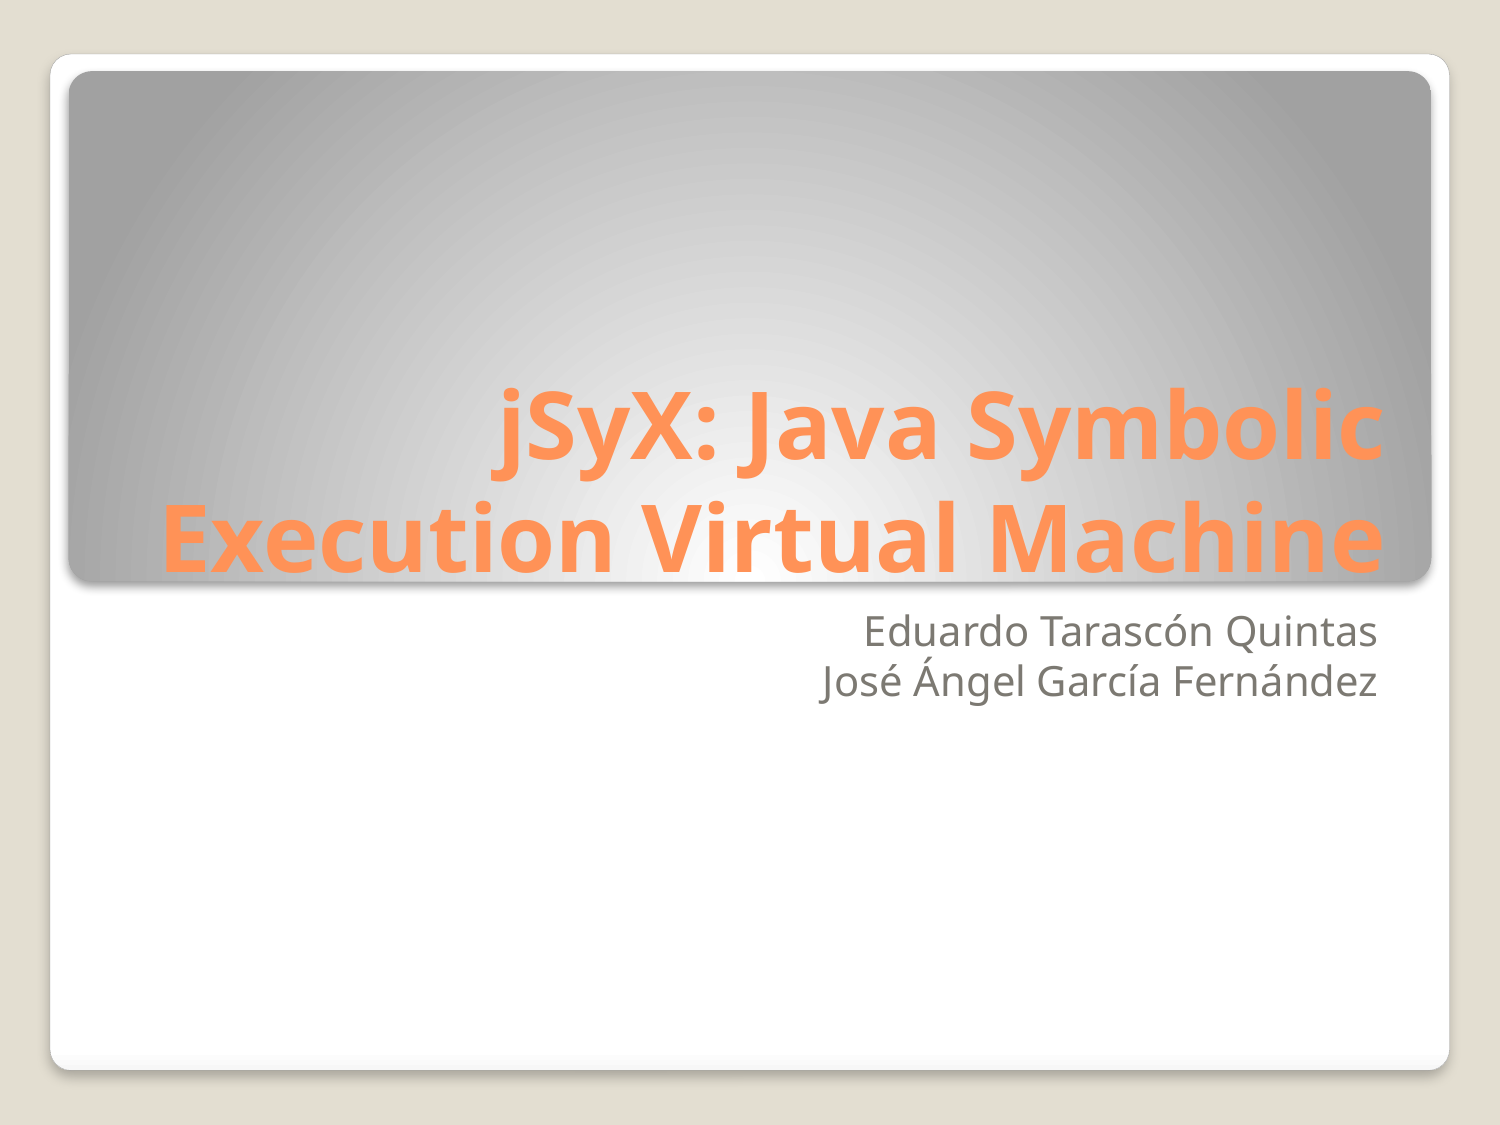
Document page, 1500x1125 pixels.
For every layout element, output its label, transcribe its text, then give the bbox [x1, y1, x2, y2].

subtitle Eduardo Tarascón Quintas José Ángel García Fernández [118, 604, 1394, 755]
title jSyX: Java Symbolic Execution Virtual Machine [118, 298, 1394, 599]
